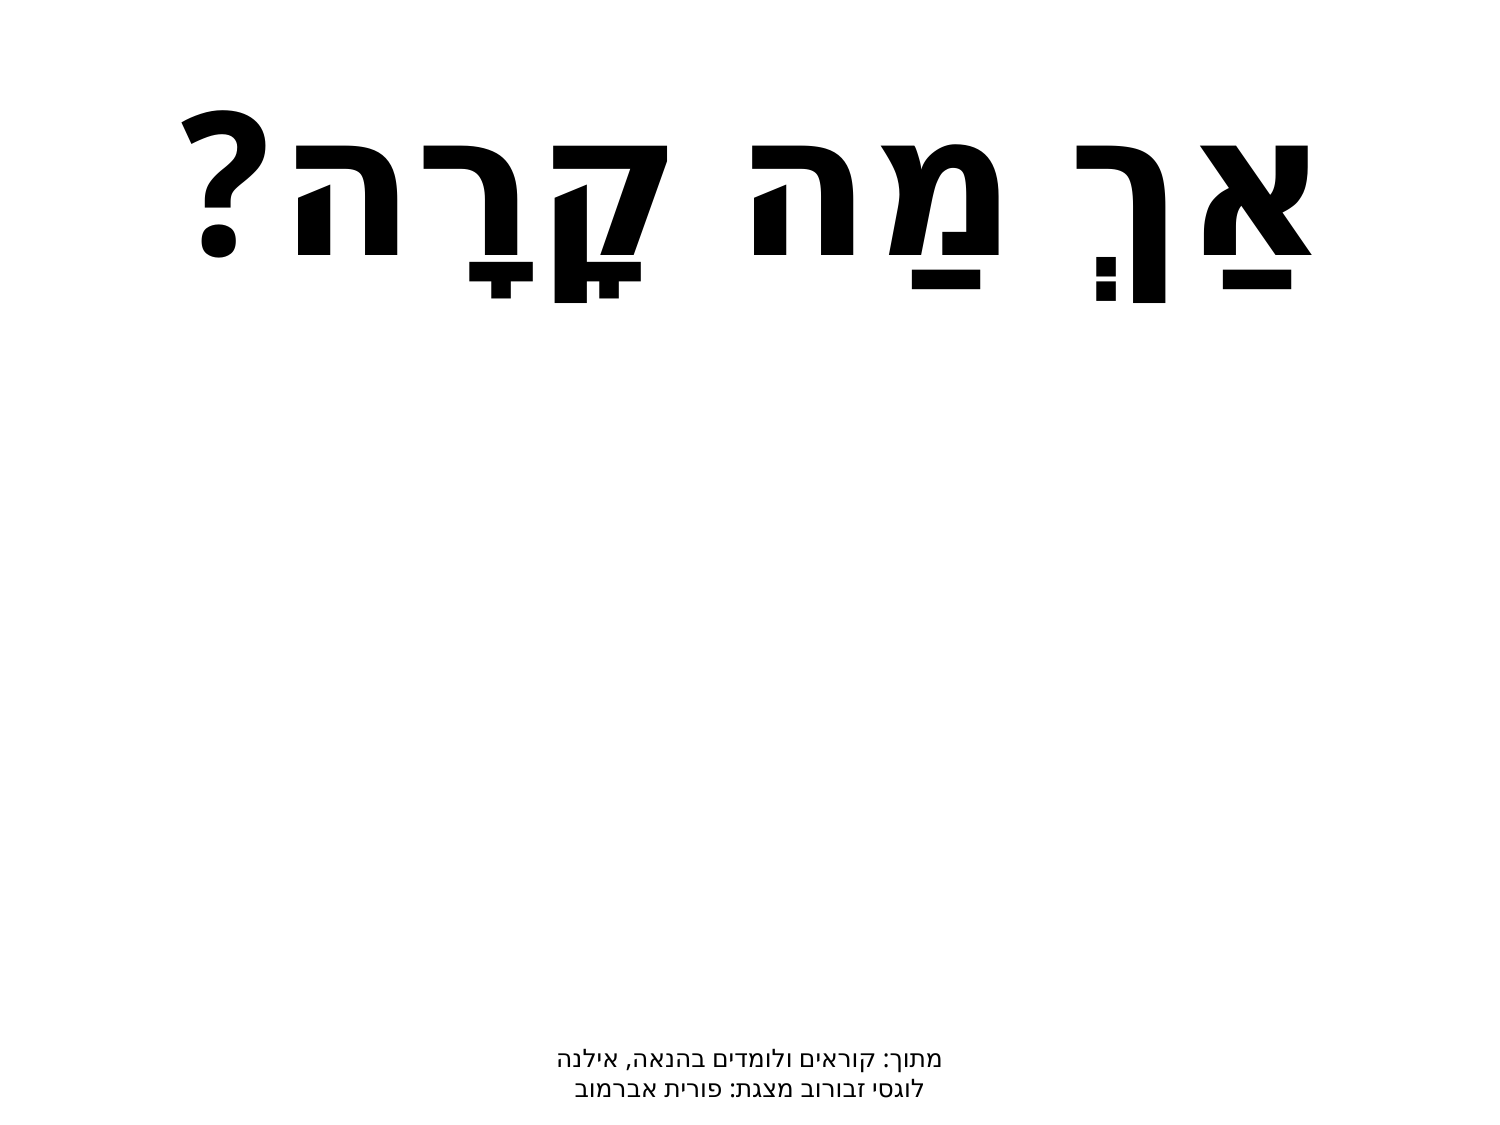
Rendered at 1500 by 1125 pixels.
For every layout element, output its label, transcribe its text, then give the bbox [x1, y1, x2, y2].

title אַךְ מַה קָרָה? [0, 82, 1500, 270]
footer מתוך: קוראים ולומדים בהנאה, אילנה לוגסי זבורוב מצגת: פורית אברמוב [512, 1042, 988, 1103]
